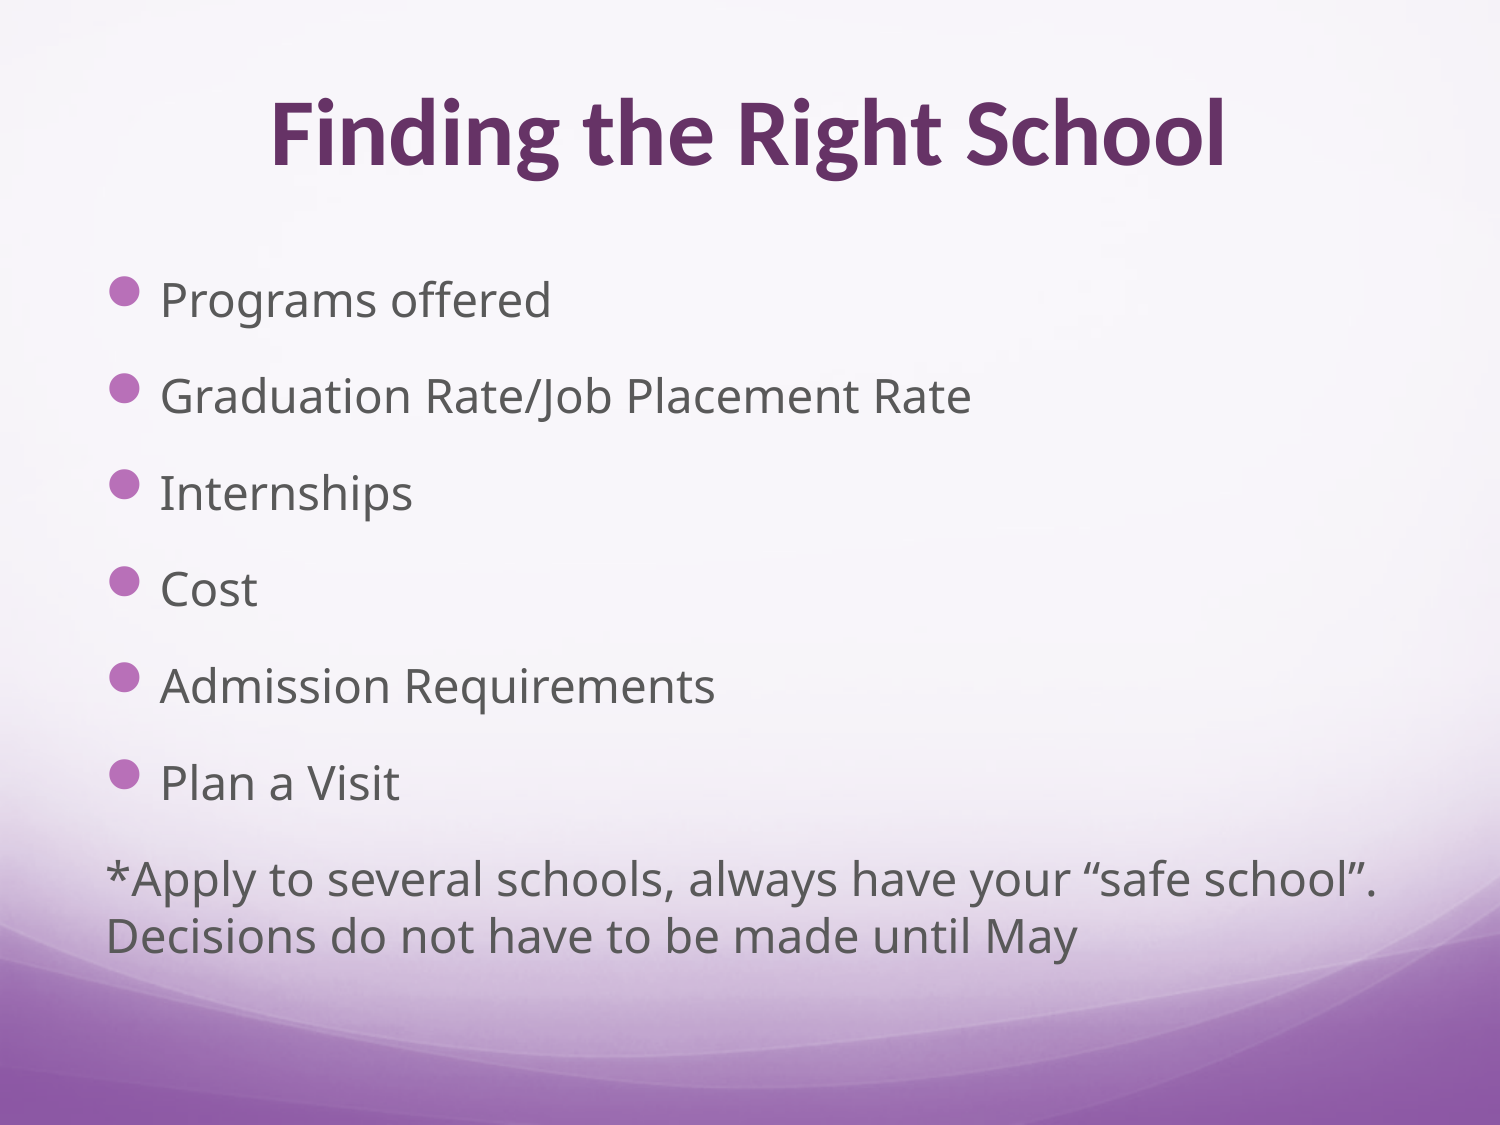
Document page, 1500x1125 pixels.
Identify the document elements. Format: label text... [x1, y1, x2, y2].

list Programs offered Graduation Rate/Job Placement Rate Internships Cost Admission Requirements Plan a Visit *Apply to several schools, always have your “safe school”. Decisions do not have to be made until May [90, 262, 1410, 975]
title Finding the Right School [90, 17, 1410, 237]
